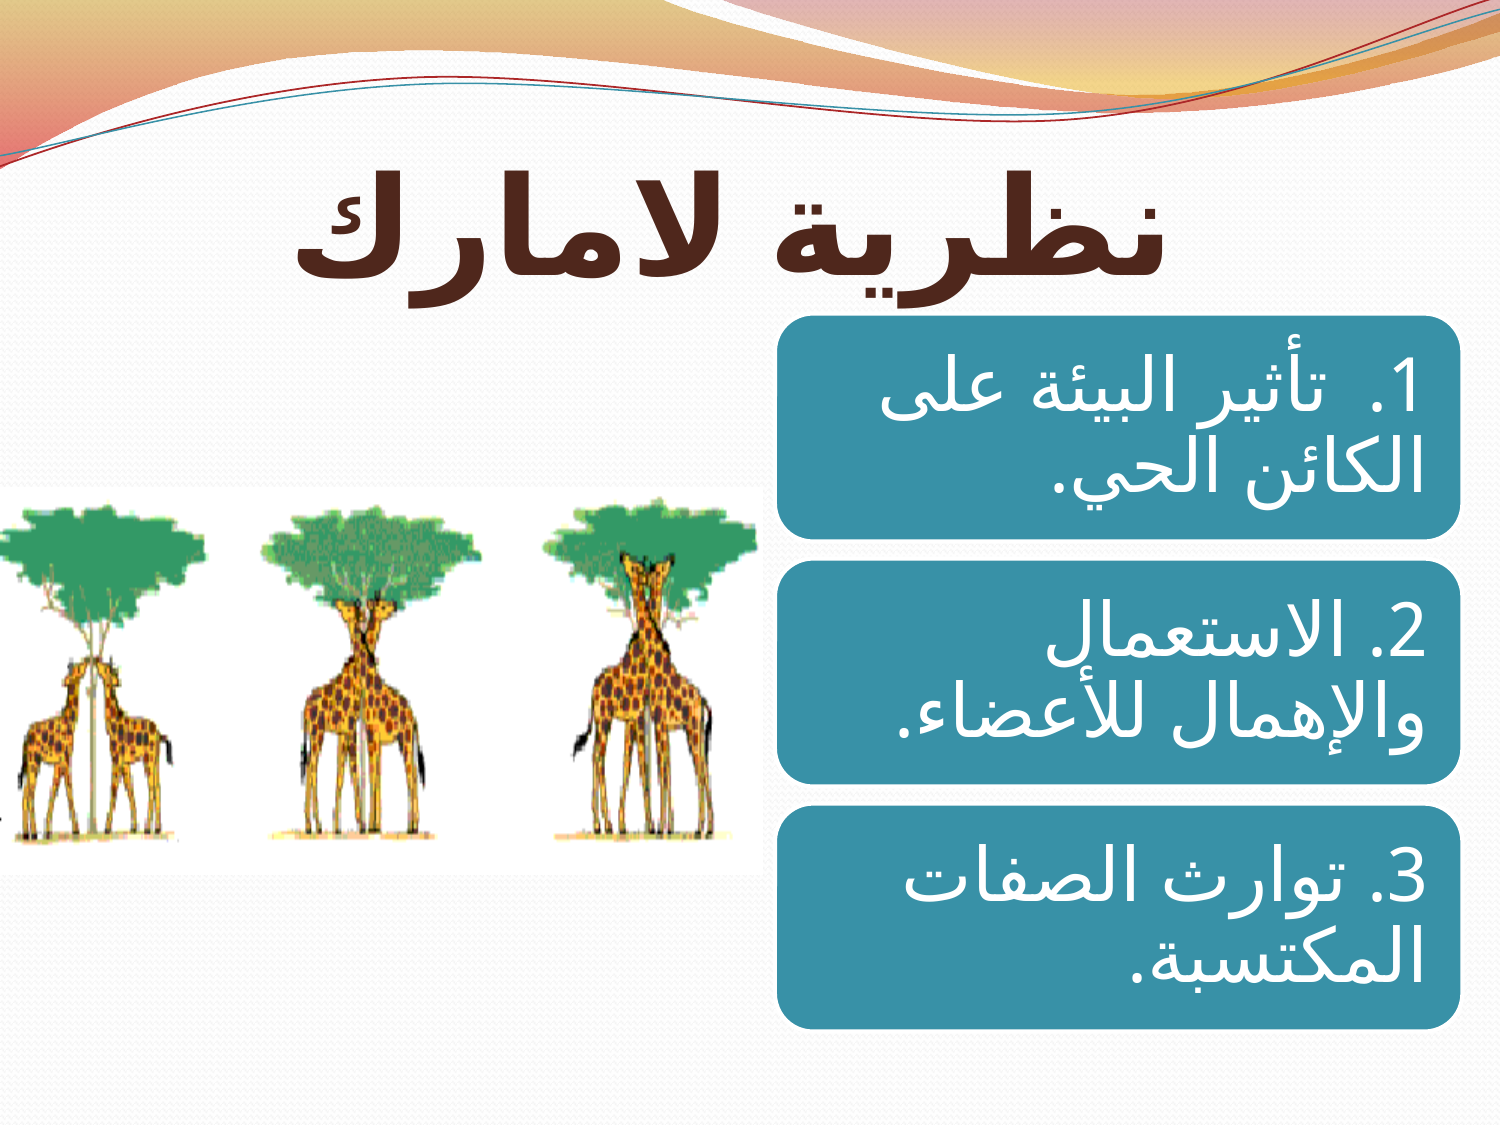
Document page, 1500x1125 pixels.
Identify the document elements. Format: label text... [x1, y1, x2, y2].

title نظرية لامارك [75, 115, 1425, 303]
picture [0, 487, 763, 876]
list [774, 312, 1463, 1033]
